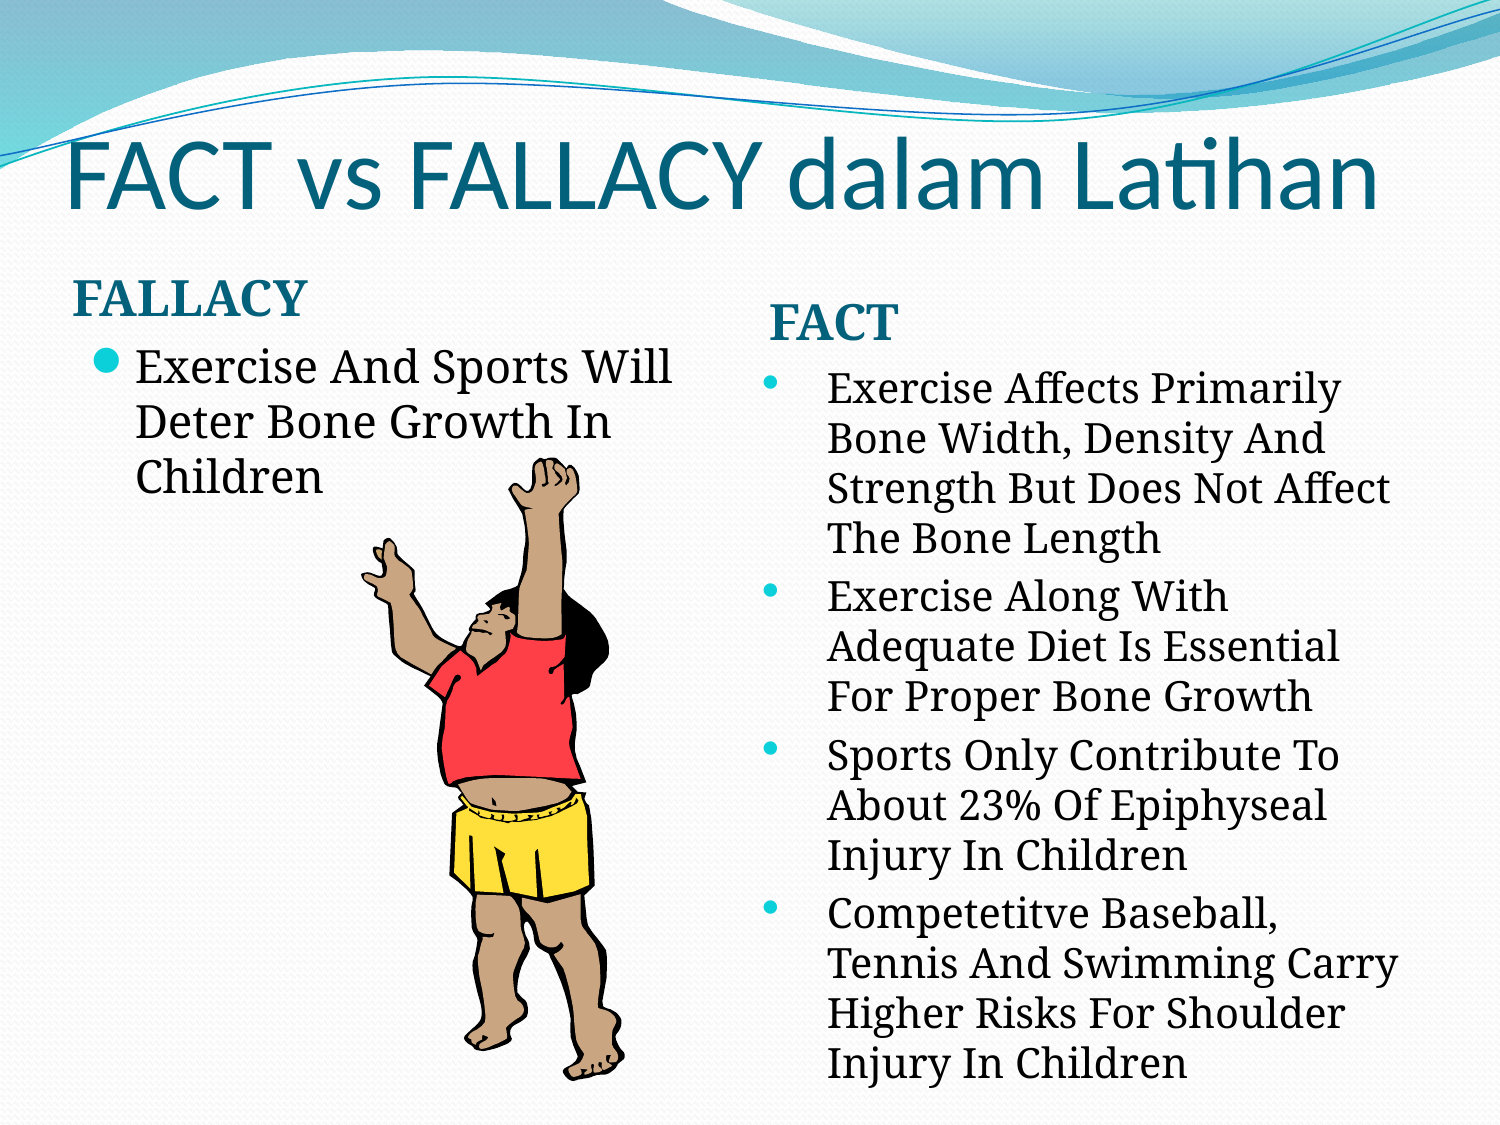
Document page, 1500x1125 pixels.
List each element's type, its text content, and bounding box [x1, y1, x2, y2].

list Exercise Affects Primarily Bone Width, Density And Strength But Does Not Affect The Bone Length Exercise Along With Adequate Diet Is Essential For Proper Bone Growth Sports Only Contribute To About 23% Of Epiphyseal Injury In Children Competetitve Baseball, Tennis And Swimming Carry Higher Risks For Shoulder Injury In Children [738, 361, 1426, 1095]
title FACT vs FALLACY dalam Latihan [64, 42, 1416, 231]
list FACT [761, 266, 1425, 361]
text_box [359, 455, 626, 1083]
list FALLACY [64, 255, 728, 339]
list Exercise And Sports Will Deter Bone Growth In Children [74, 337, 738, 1125]
list 1. Impairment kehilangan/abnormalitas fungsi psikologi, fisiologi & struktur anatomi 2. Functional limitation keterbatasan krn suatu impairment & berhubungan dgn fungsi normal 3. Disability Ketidakmampuan melakukan ADL normal 4. Handicap Ketidakberuntungan sosial akibat impairment/disability sehingga membatasi/mencegah seseorang thdp pekerjaan/ lingkungan & setting sosial [352, 457, 632, 1096]
